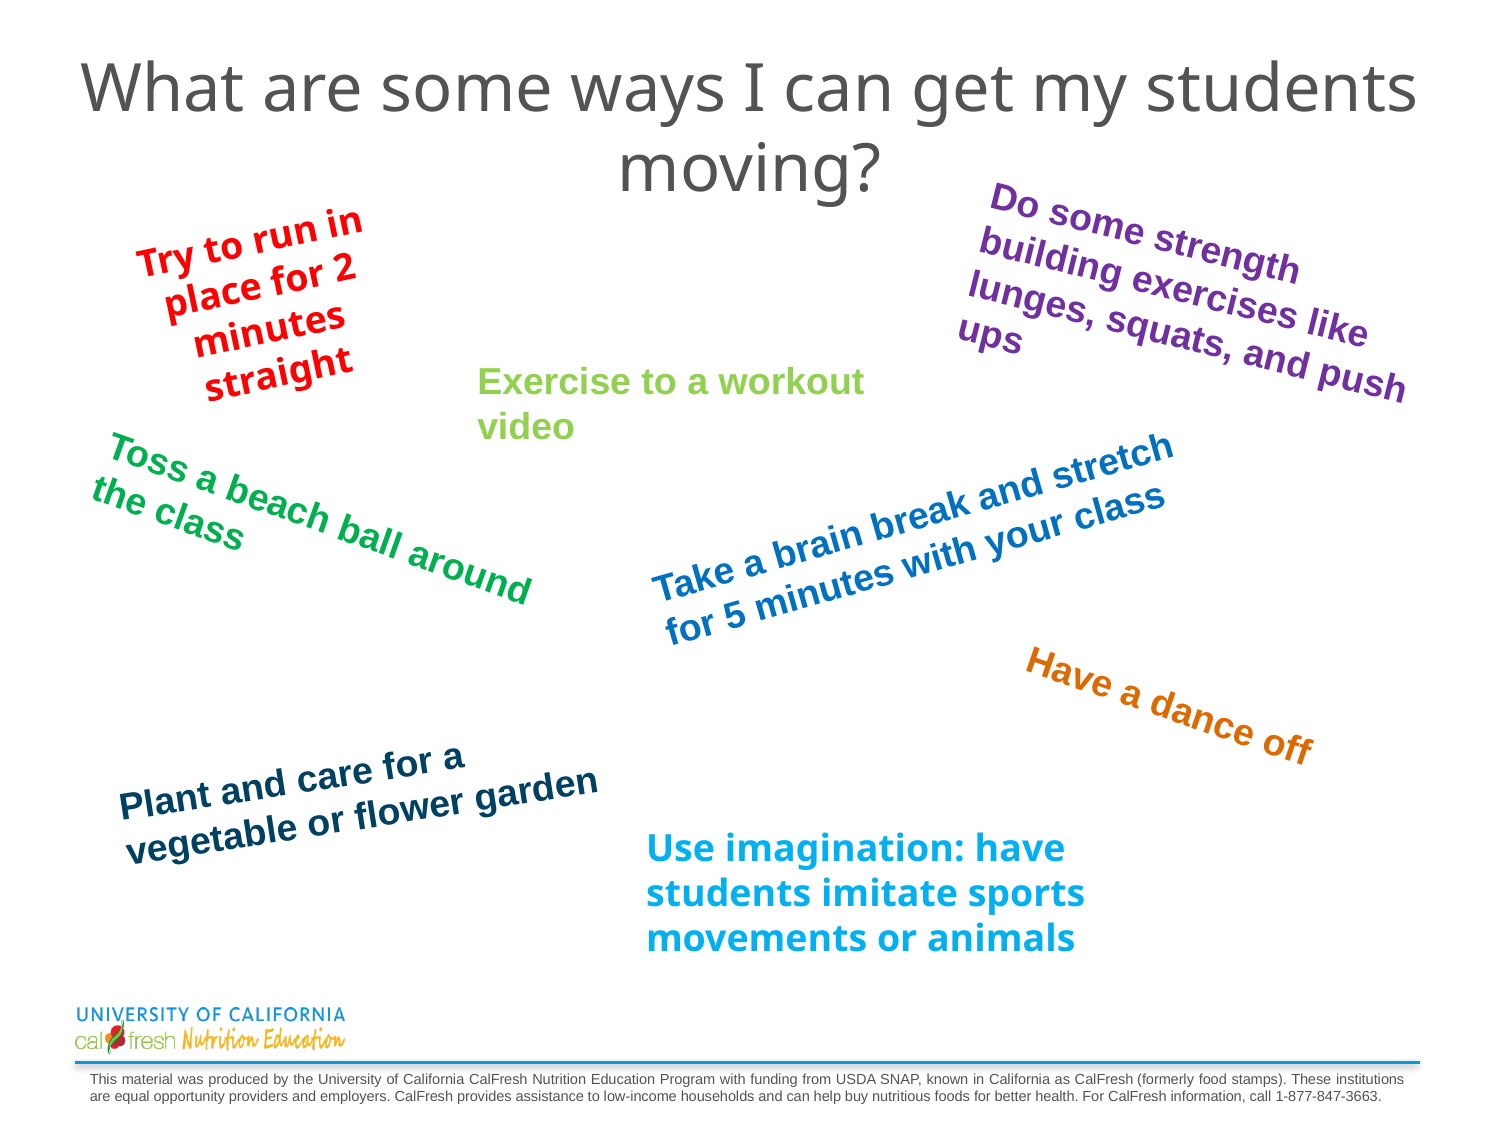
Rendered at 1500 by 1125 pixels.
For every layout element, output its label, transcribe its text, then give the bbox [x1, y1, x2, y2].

text_box Try to run in place for 2 minutes straight [102, 180, 425, 428]
text_box What are some ways I can get my students moving? [24, 37, 1475, 213]
text_box Take a brain break and stretch for 5 minutes with your class [631, 396, 1247, 666]
text_box Use imagination: have students imitate sports movements or animals [631, 816, 1119, 967]
text_box Have a dance off [1004, 623, 1403, 811]
picture [75, 1007, 345, 1055]
text_box Plant and care for a vegetable or flower garden [99, 699, 623, 883]
text_box Do some strength building exercises like lunges, squats, and push ups [937, 160, 1470, 472]
text_box Toss a beach ball around the class [70, 408, 577, 676]
text_box Exercise to a workout video [462, 349, 975, 455]
